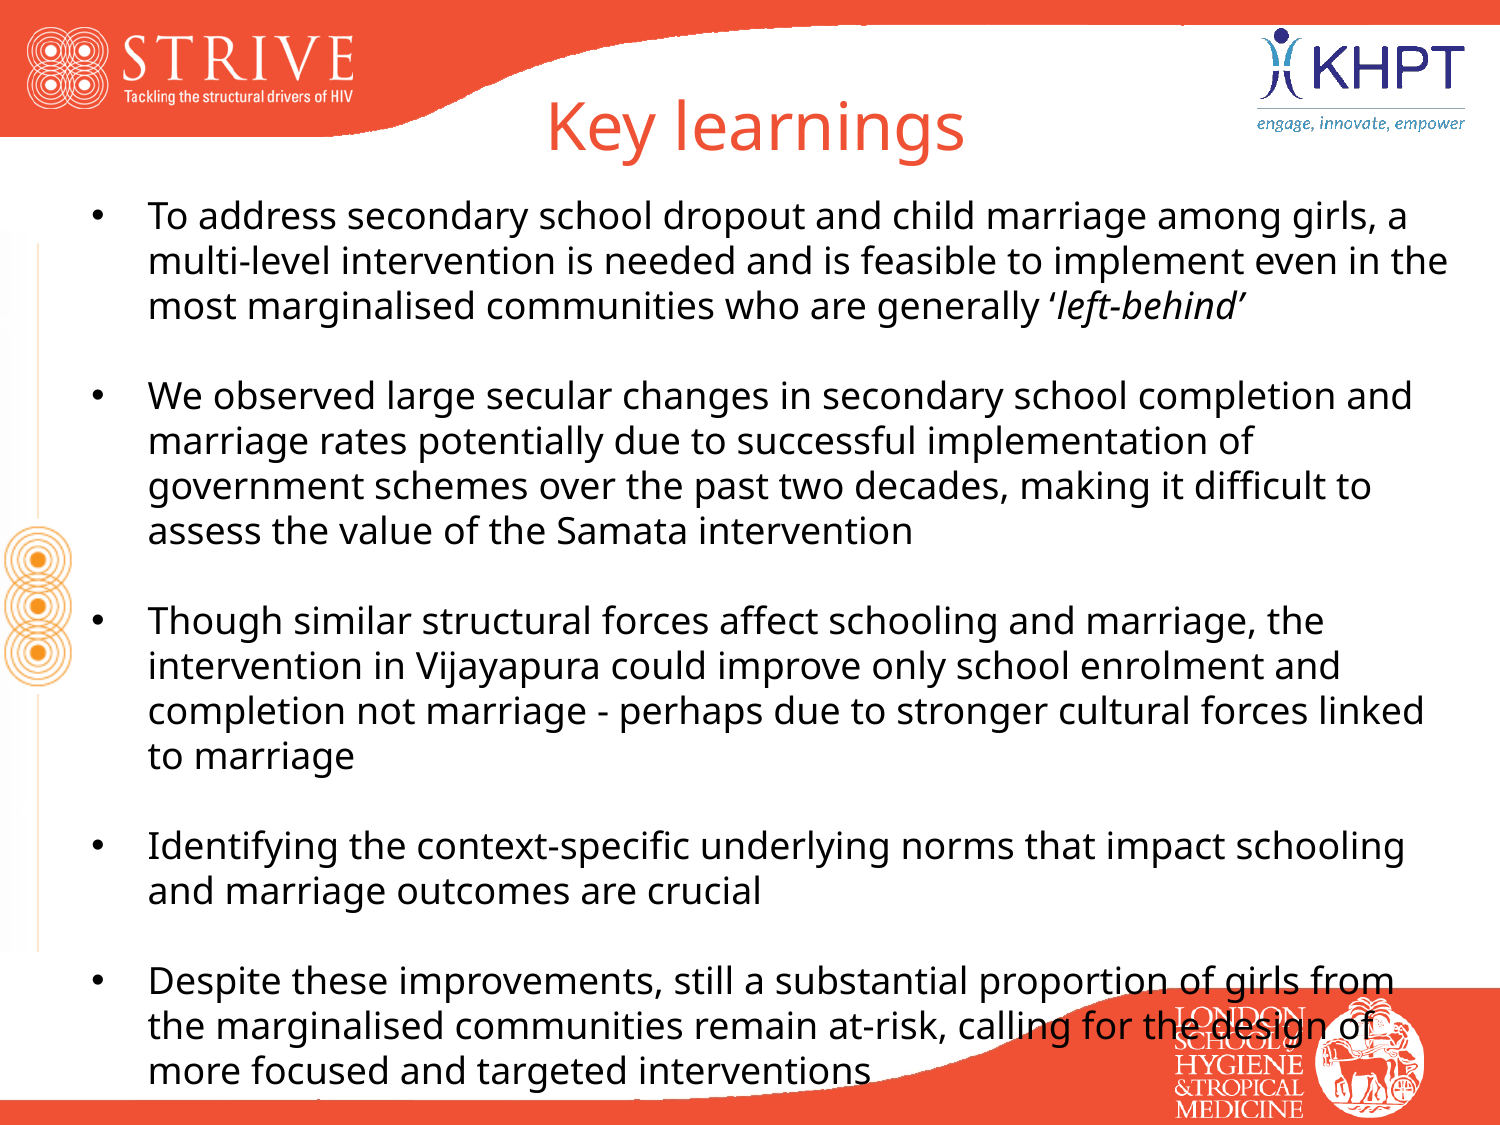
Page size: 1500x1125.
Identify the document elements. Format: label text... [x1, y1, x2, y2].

title Key learnings [76, 80, 1436, 167]
text_box To address secondary school dropout and child marriage among girls, a multi-level intervention is needed and is feasible to implement even in the most marginalised communities who are generally ‘left-behind’ We observed large secular changes in secondary school completion and marriage rates potentially due to successful implementation of government schemes over the past two decades, making it difficult to assess the value of the Samata intervention Though similar structural forces affect schooling and marriage, the intervention in Vijayapura could improve only school enrolment and completion not marriage - perhaps due to stronger cultural forces linked to marriage Identifying the context-specific underlying norms that impact schooling and marriage outcomes are crucial Despite these improvements, still a substantial proportion of girls from the marginalised communities remain at-risk, calling for the design of more focused and targeted interventions [76, 184, 1478, 1100]
picture [0, 0, 1500, 173]
picture [0, 231, 1500, 1125]
